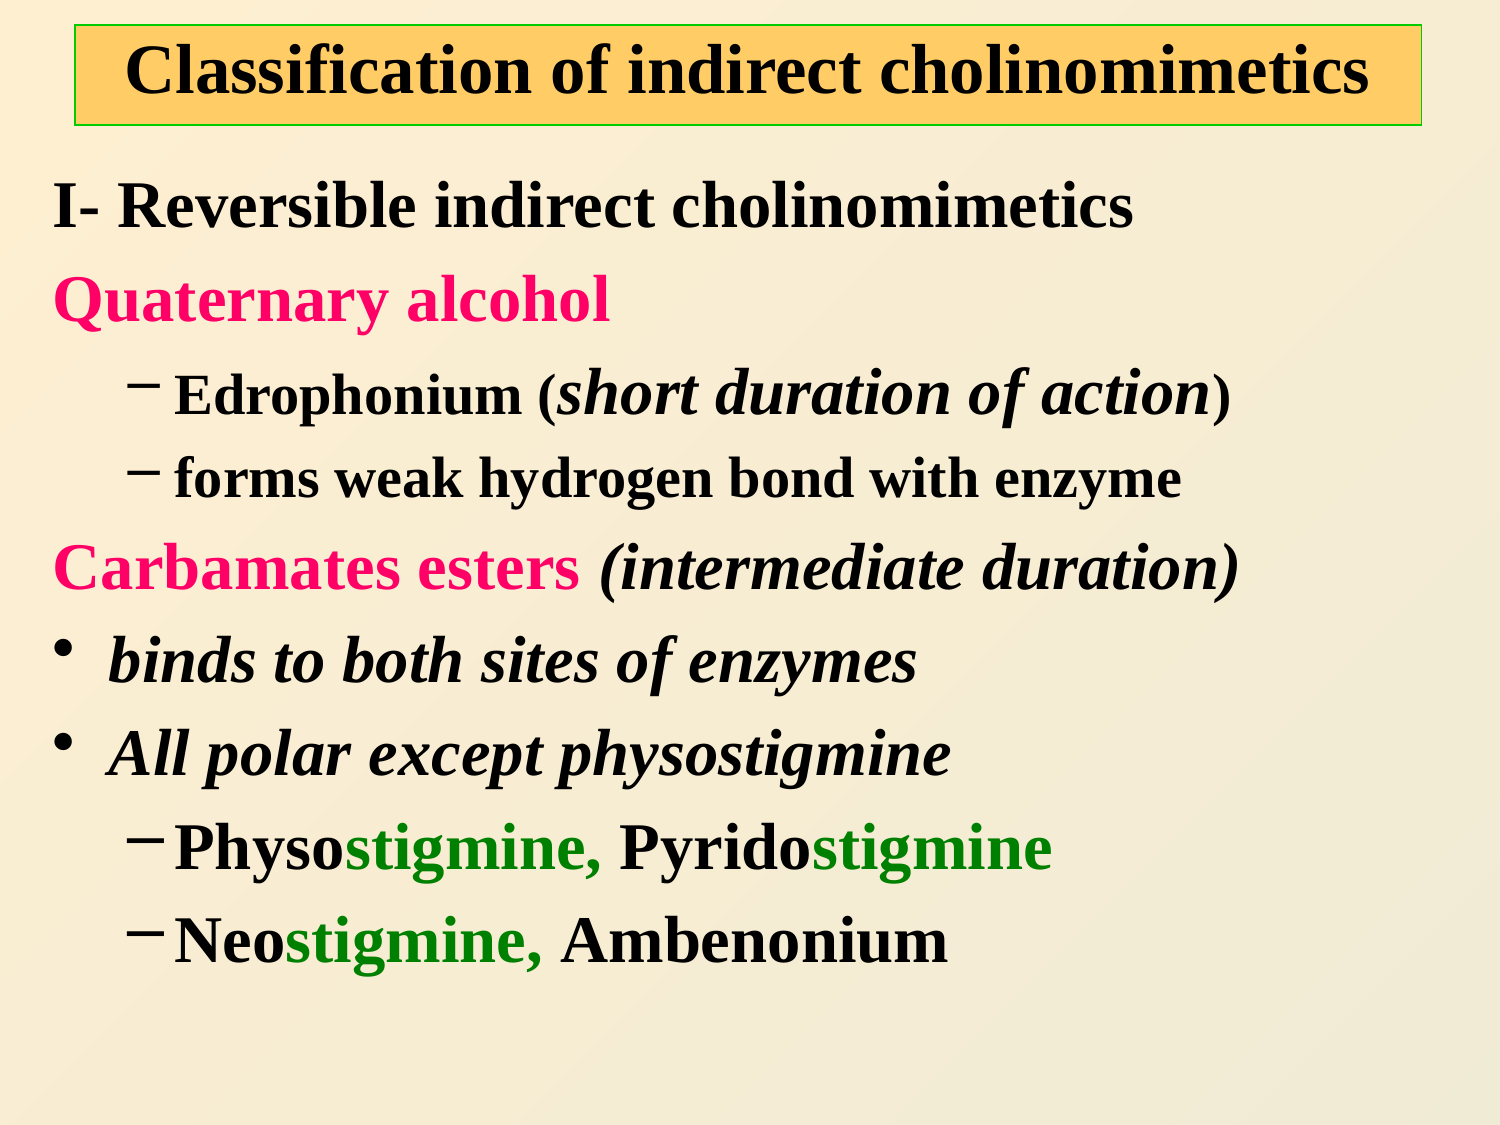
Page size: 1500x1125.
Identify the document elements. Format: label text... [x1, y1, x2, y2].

list I- Reversible indirect cholinomimetics Quaternary alcohol Edrophonium (short duration of action) forms weak hydrogen bond with enzyme Carbamates esters (intermediate duration) binds to both sites of enzymes All polar except physostigmine Physostigmine, Pyridostigmine Neostigmine, Ambenonium [37, 31, 1459, 1071]
text_box Classification of indirect cholinomimetics [75, 24, 1422, 125]
